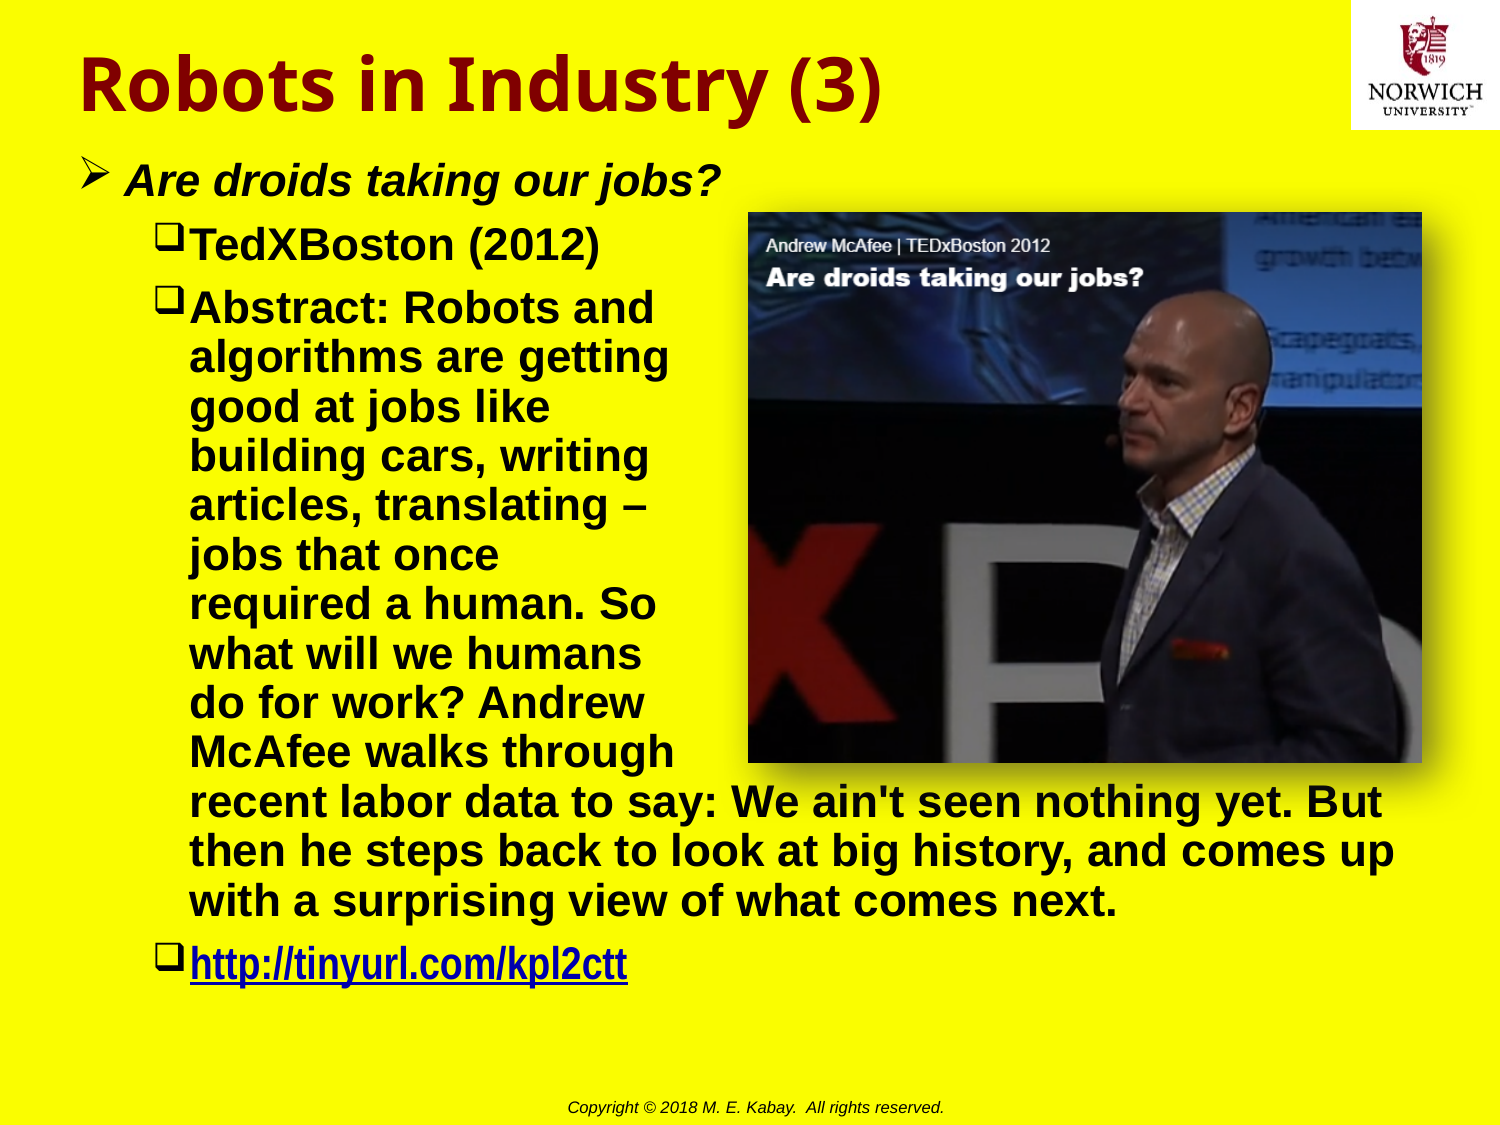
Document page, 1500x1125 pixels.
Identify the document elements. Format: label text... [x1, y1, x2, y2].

list Are droids taking our jobs? TedXBoston (2012) Abstract: Robots and algorithms are getting good at jobs like building cars, writing articles, translating – jobs that once required a human. So what will we humans do for work? Andrew McAfee walks through recent labor data to say: We ain't seen nothing yet. But then he steps back to look at big history, and comes up with a surprising view of what comes next. http://tinyurl.com/kpl2ctt [61, 149, 1460, 1101]
picture [748, 212, 1422, 763]
picture [1351, 0, 1500, 130]
title Robots in Industry (3) [61, 24, 1338, 149]
